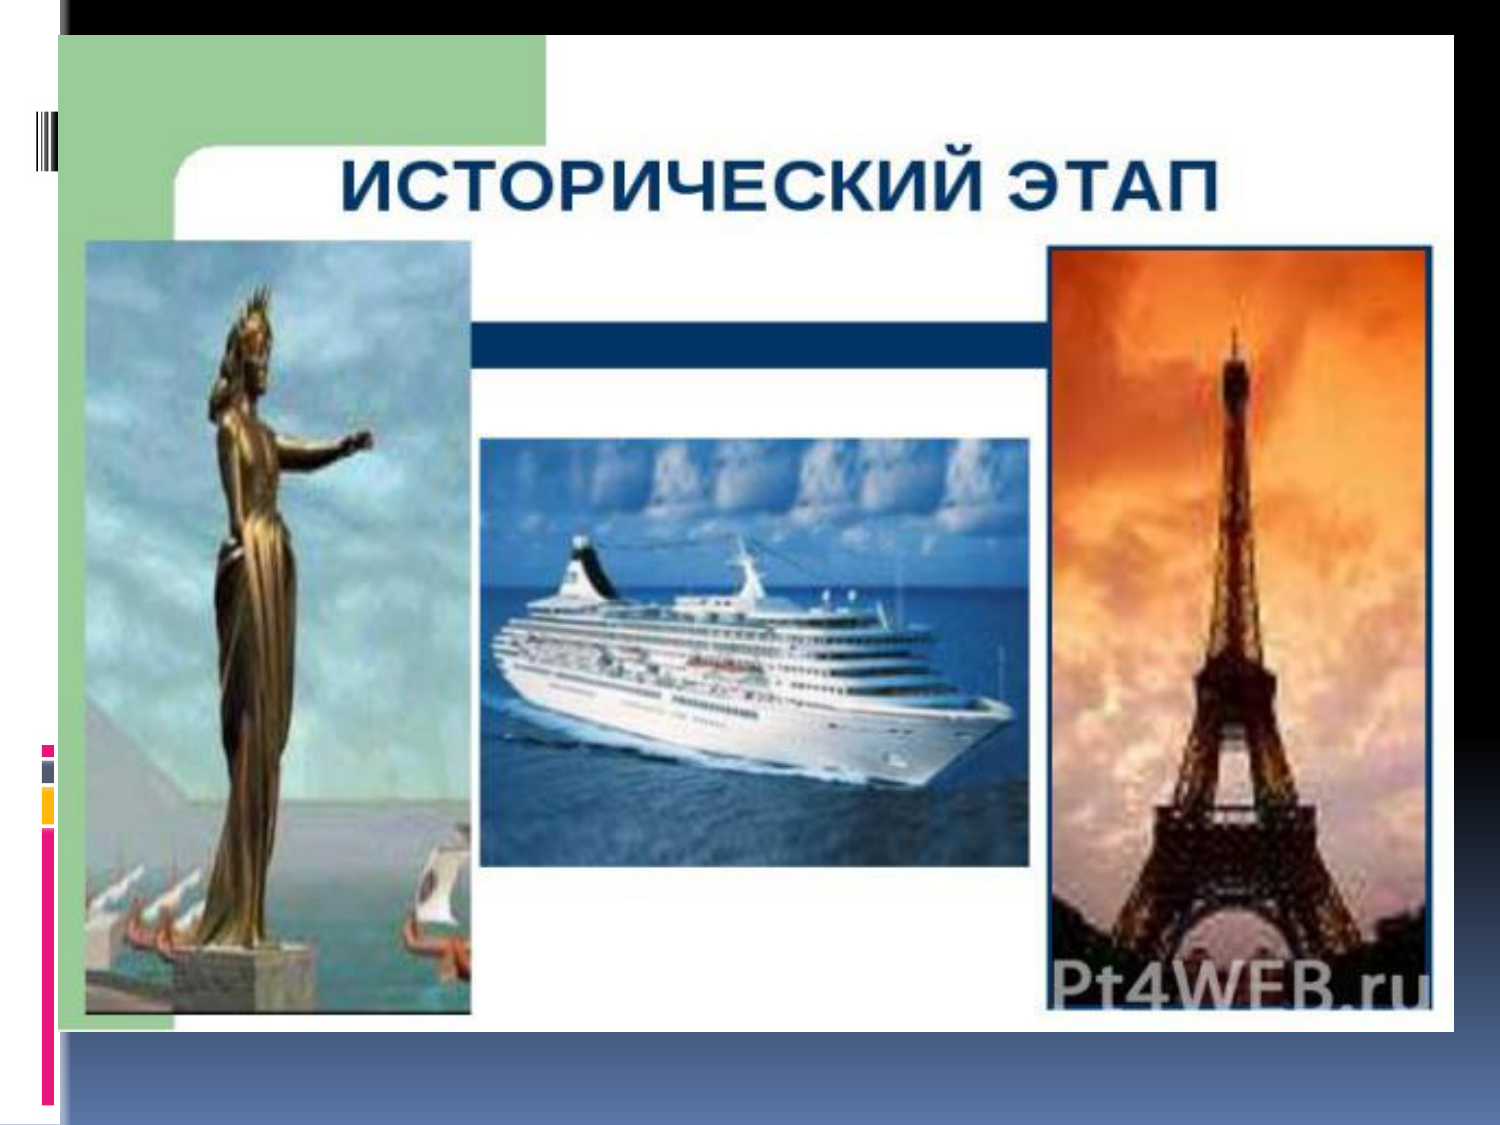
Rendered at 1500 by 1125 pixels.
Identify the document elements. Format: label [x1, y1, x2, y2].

picture [58, 34, 1454, 1032]
